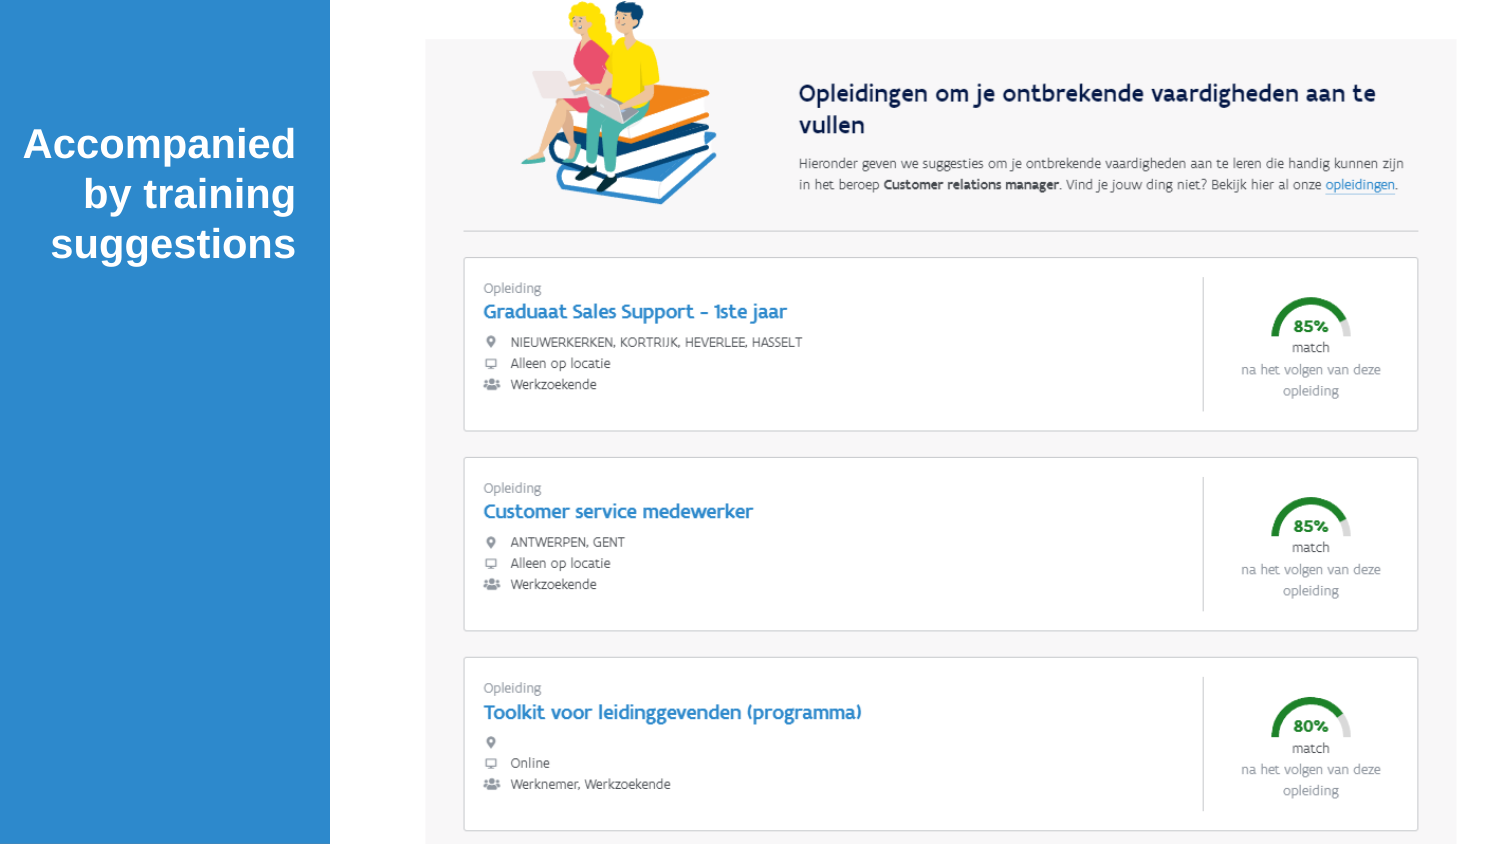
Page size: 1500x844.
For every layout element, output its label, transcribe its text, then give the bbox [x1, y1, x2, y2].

picture [330, 0, 1500, 844]
text_box [0, 0, 330, 844]
title Accompanied by training suggestions [0, 102, 312, 530]
